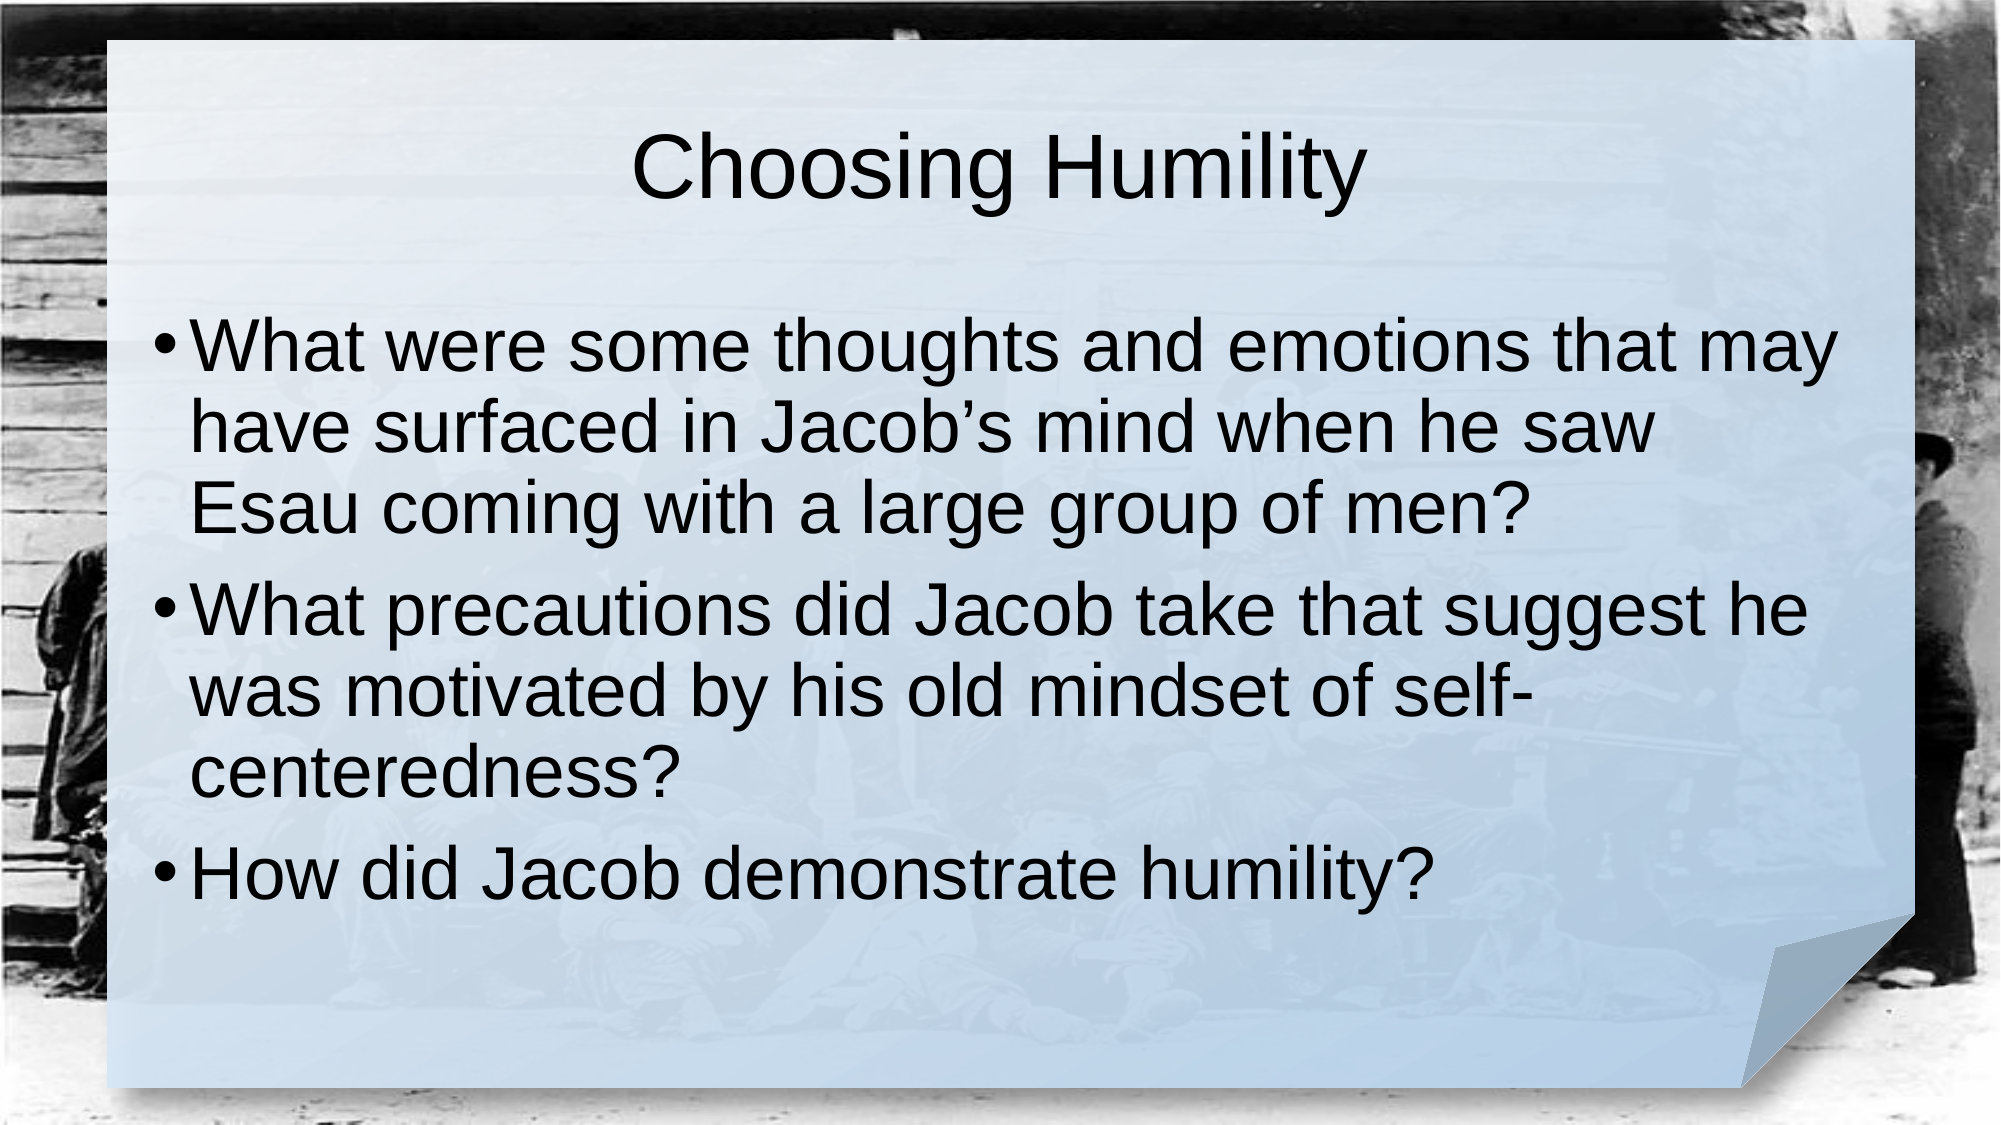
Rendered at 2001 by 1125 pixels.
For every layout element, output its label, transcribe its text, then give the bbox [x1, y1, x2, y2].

title Choosing Humility [137, 59, 1863, 278]
list What were some thoughts and emotions that may have surfaced in Jacob’s mind when he saw Esau coming with a large group of men? What precautions did Jacob take that suggest he was motivated by his old mindset of self-centeredness? How did Jacob demonstrate humility? [137, 299, 1863, 1014]
picture [0, 0, 2001, 1125]
